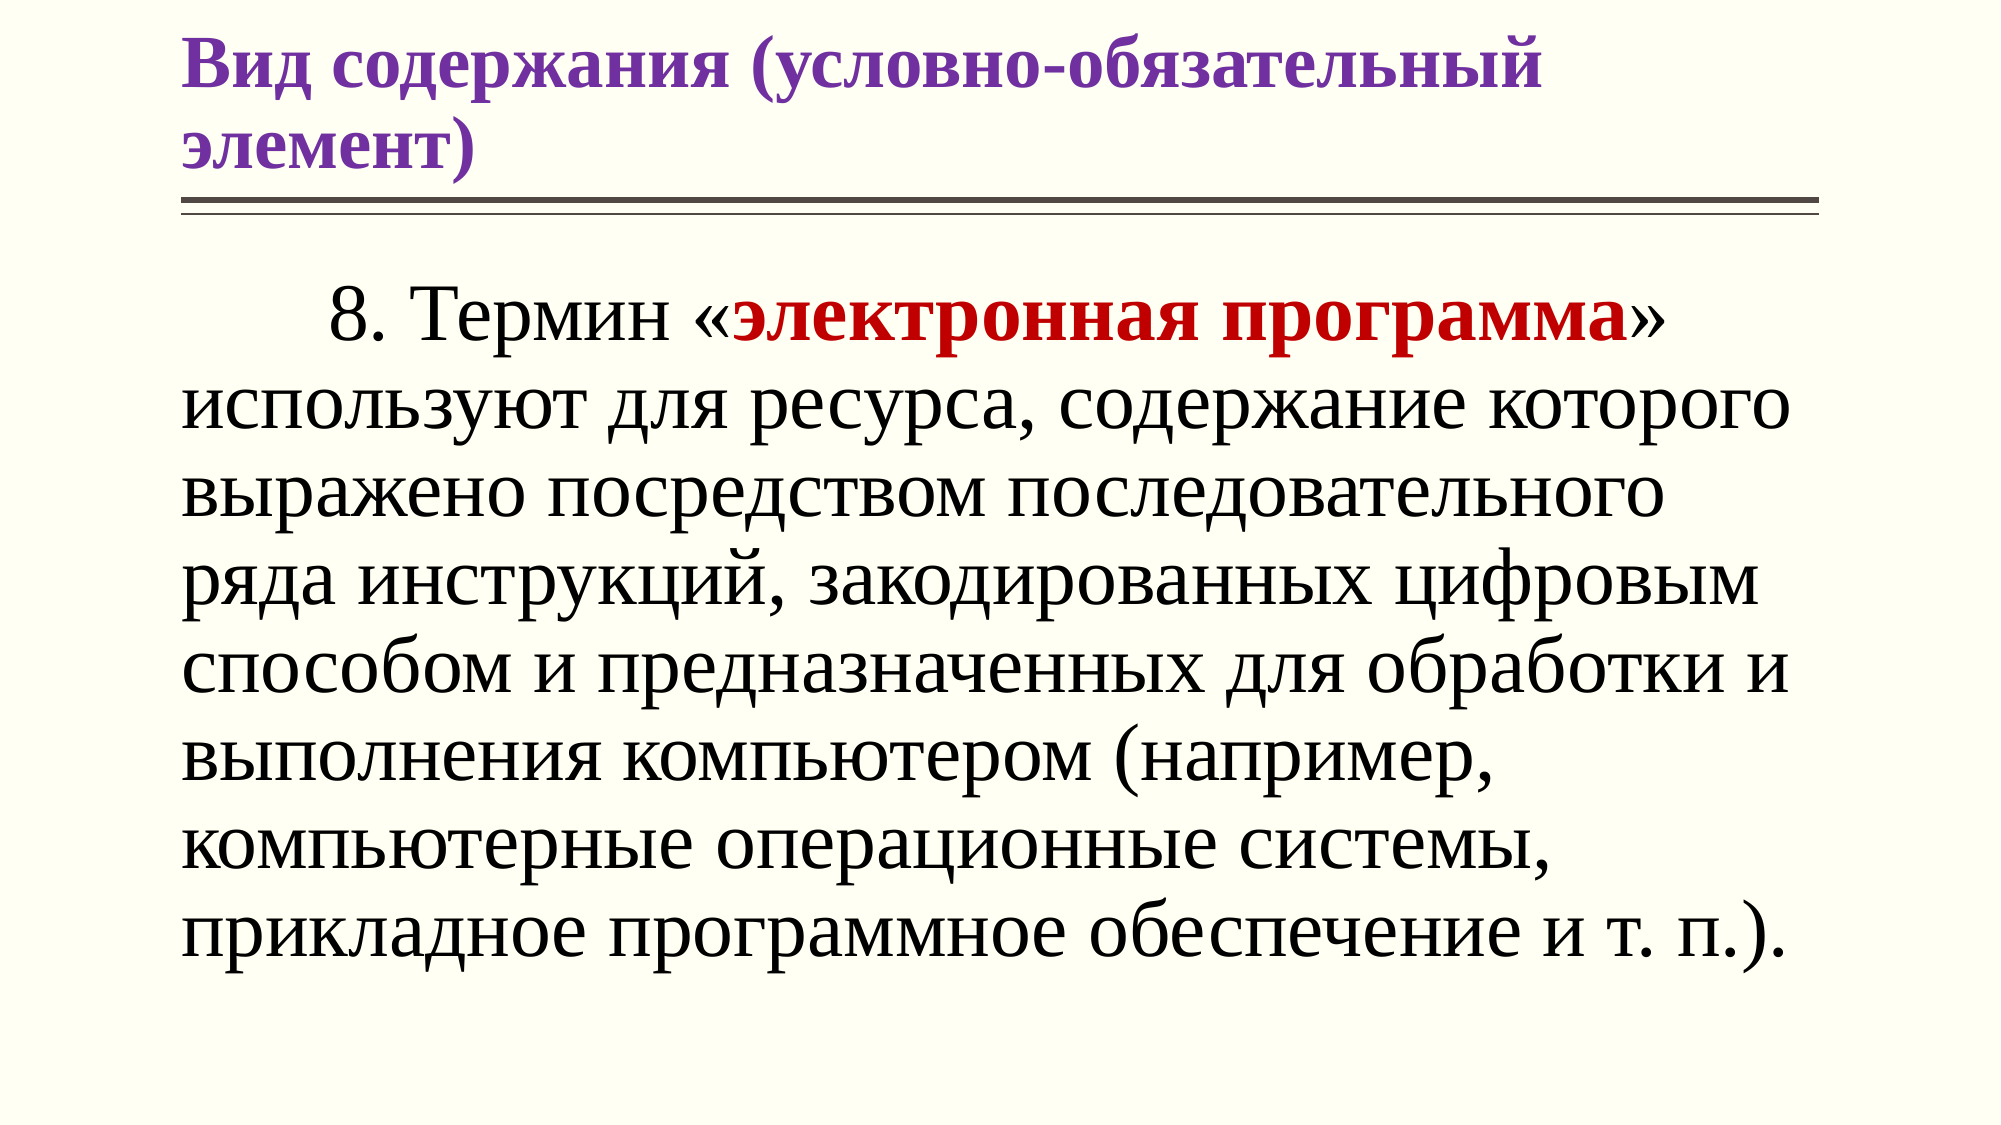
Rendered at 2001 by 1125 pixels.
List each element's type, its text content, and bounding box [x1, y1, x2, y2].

list 8. Термин «электронная программа» используют для ресурса, содержание которого выражено посредством последовательного ряда инструкций, закодированных цифровым способом и предназначенных для обработки и выполнения компьютером (например, компьютерные операционные системы, прикладное программное обеспечение и т. п.). [181, 262, 1819, 1013]
title Вид содержания (условно-обязательный элемент) [181, 12, 1819, 193]
